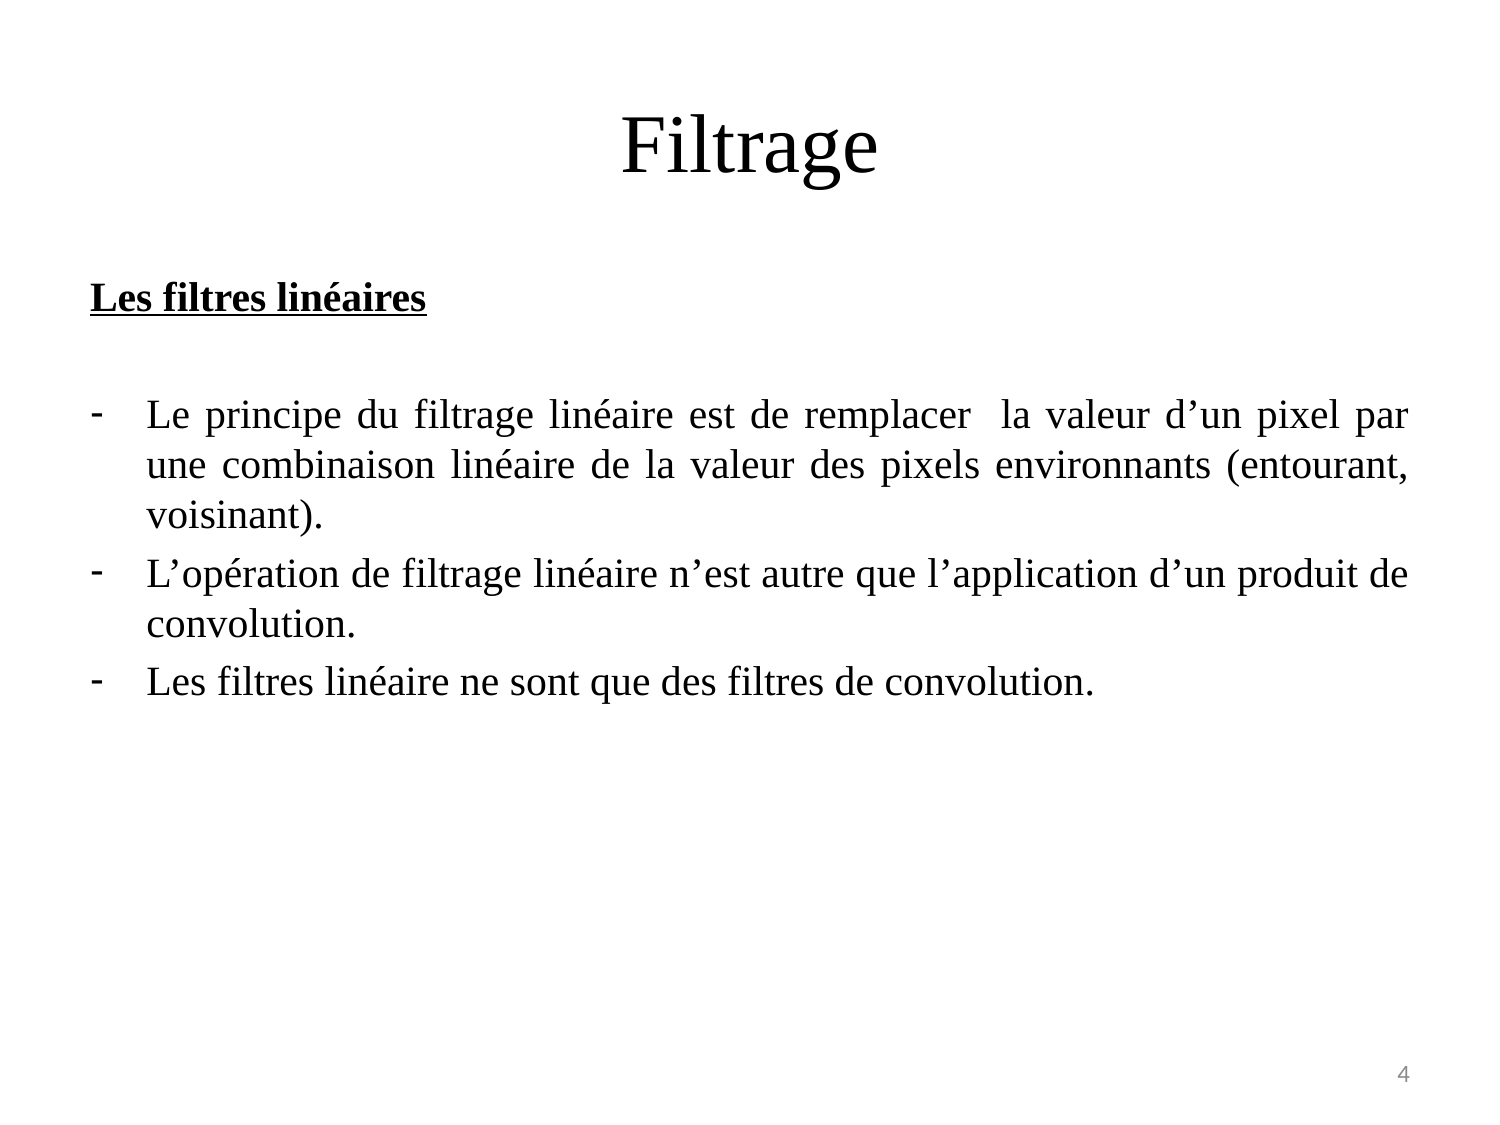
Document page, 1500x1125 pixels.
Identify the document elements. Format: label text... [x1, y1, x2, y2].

title Filtrage [75, 45, 1425, 233]
list Les filtres linéaires Le principe du filtrage linéaire est de remplacer la valeur d’un pixel par une combinaison linéaire de la valeur des pixels environnants (entourant, voisinant). L’opération de filtrage linéaire n’est autre que l’application d’un produit de convolution. Les filtres linéaire ne sont que des filtres de convolution. [75, 262, 1425, 1005]
slide_number 4 [1074, 1042, 1425, 1103]
